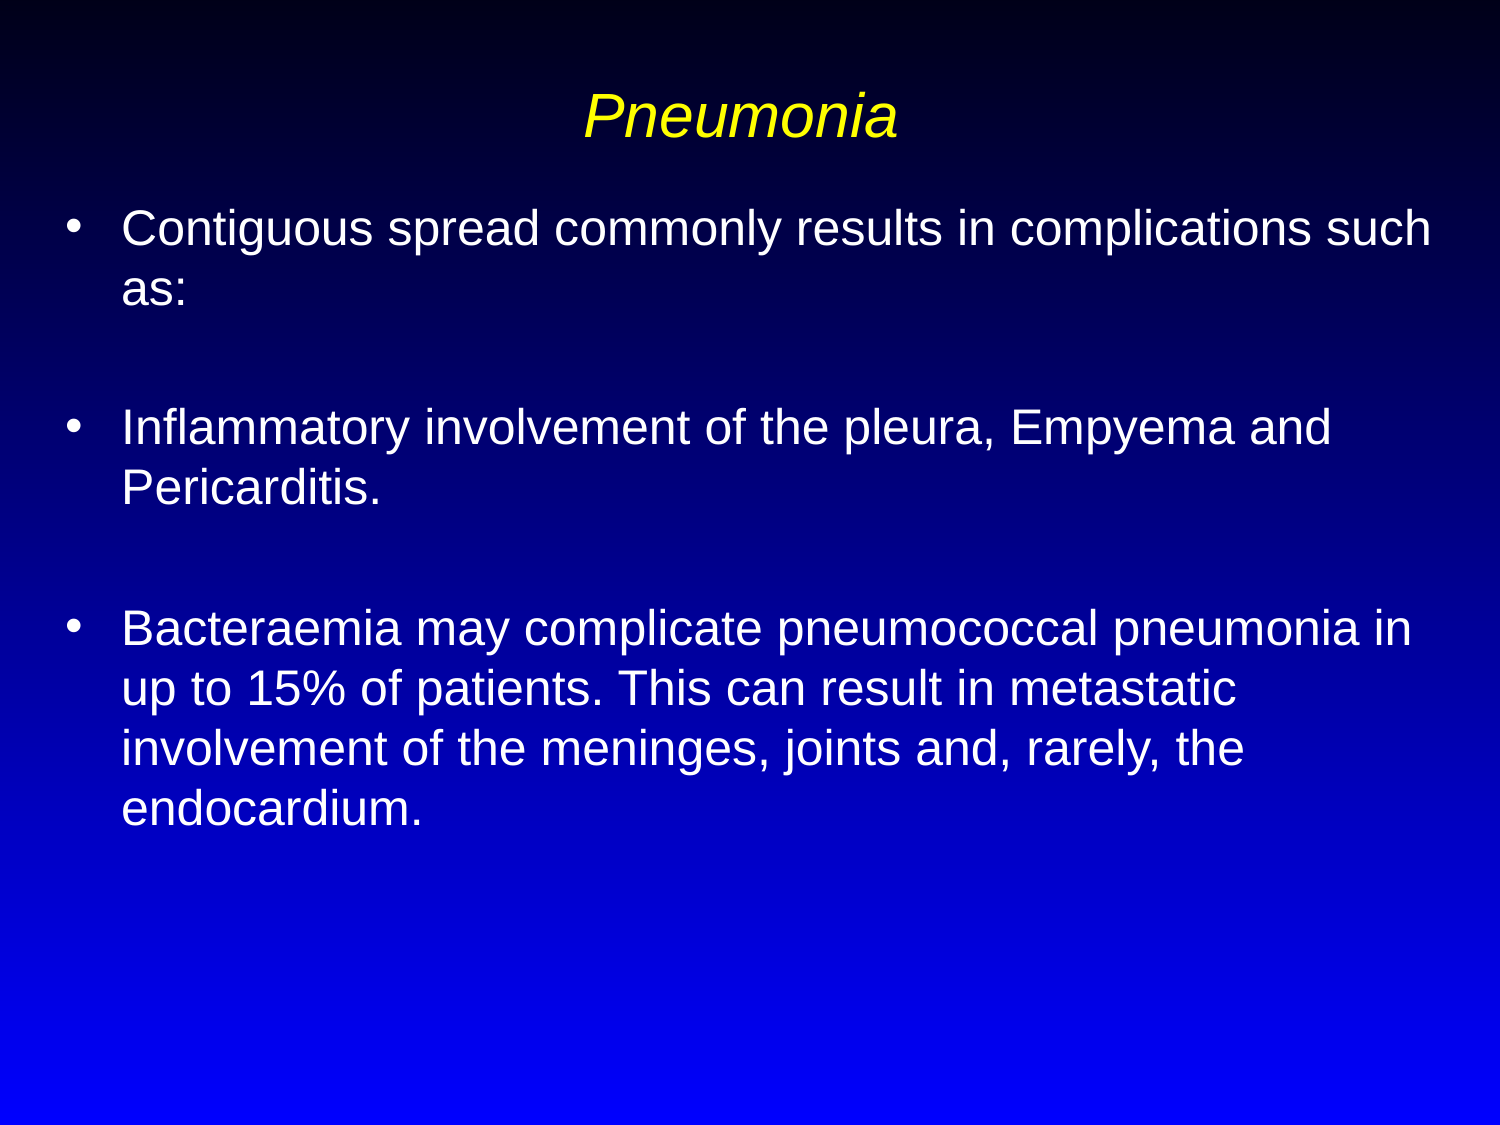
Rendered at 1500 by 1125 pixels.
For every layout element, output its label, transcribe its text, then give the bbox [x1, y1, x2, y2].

title Pneumonia [112, 50, 1388, 175]
list Contiguous spread commonly results in complications such as: Inflammatory involvement of the pleura, Empyema and Pericarditis. Bacteraemia may complicate pneumococcal pneumonia in up to 15% of patients. This can result in metastatic involvement of the meninges, joints and, rarely, the endocardium. [50, 187, 1463, 1088]
